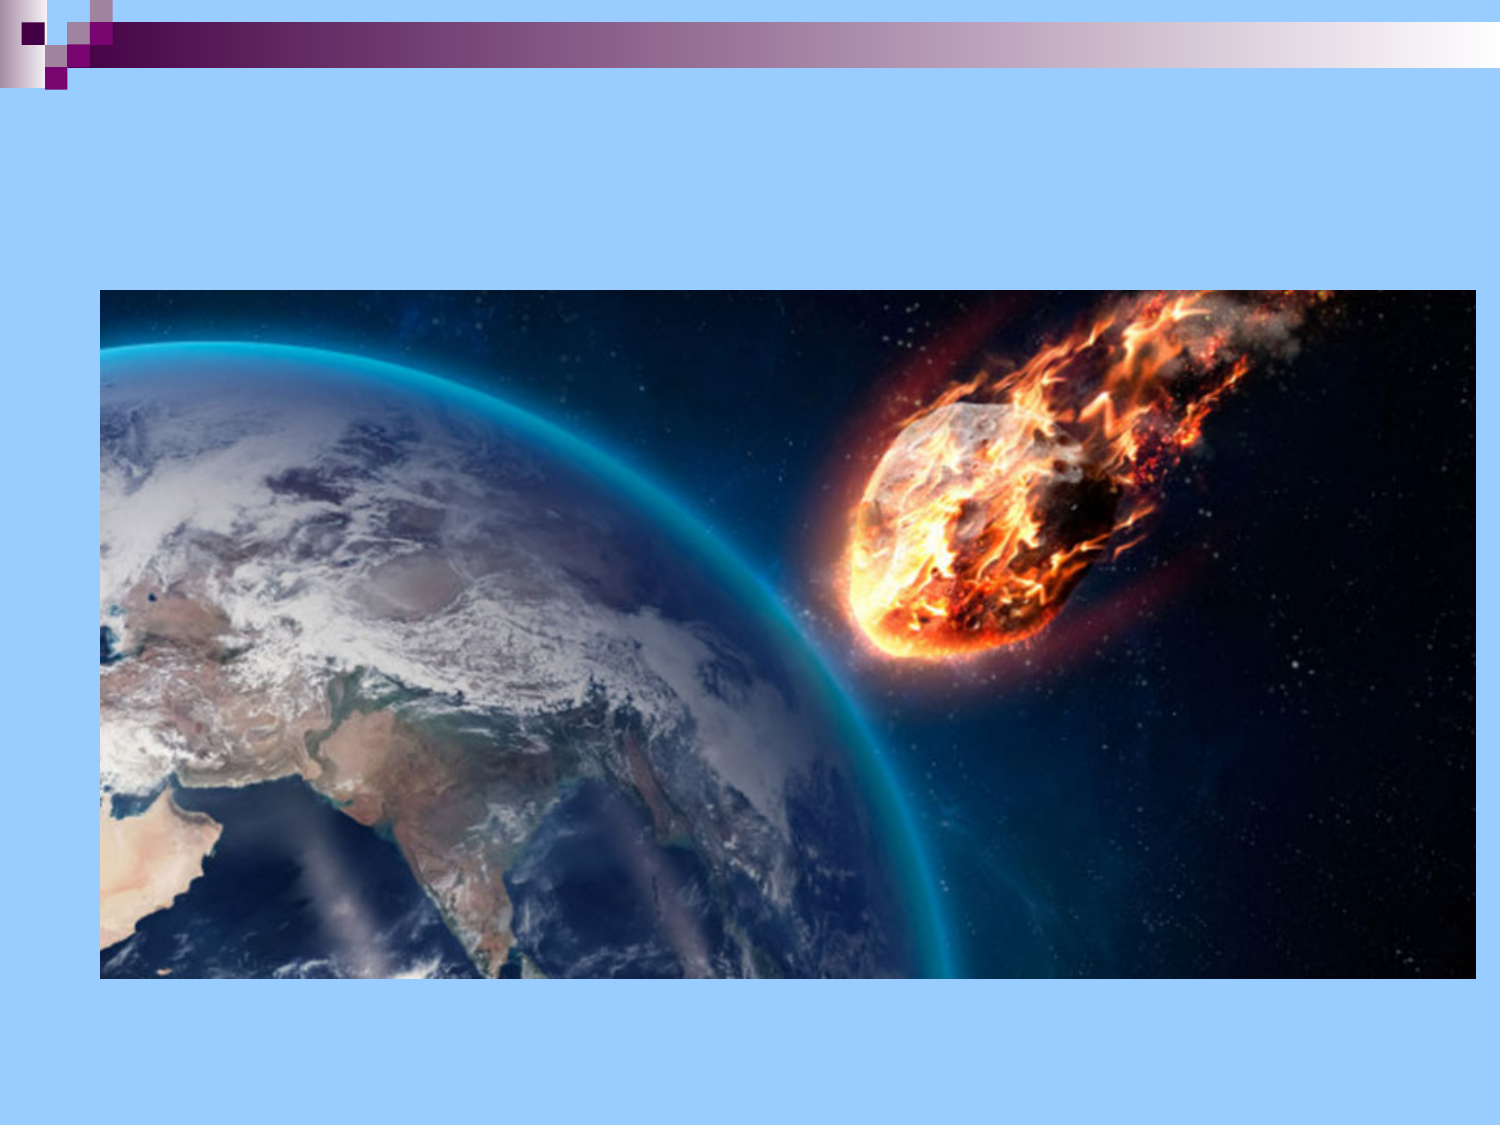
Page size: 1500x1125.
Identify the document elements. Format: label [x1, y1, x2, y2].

picture [100, 290, 1476, 979]
